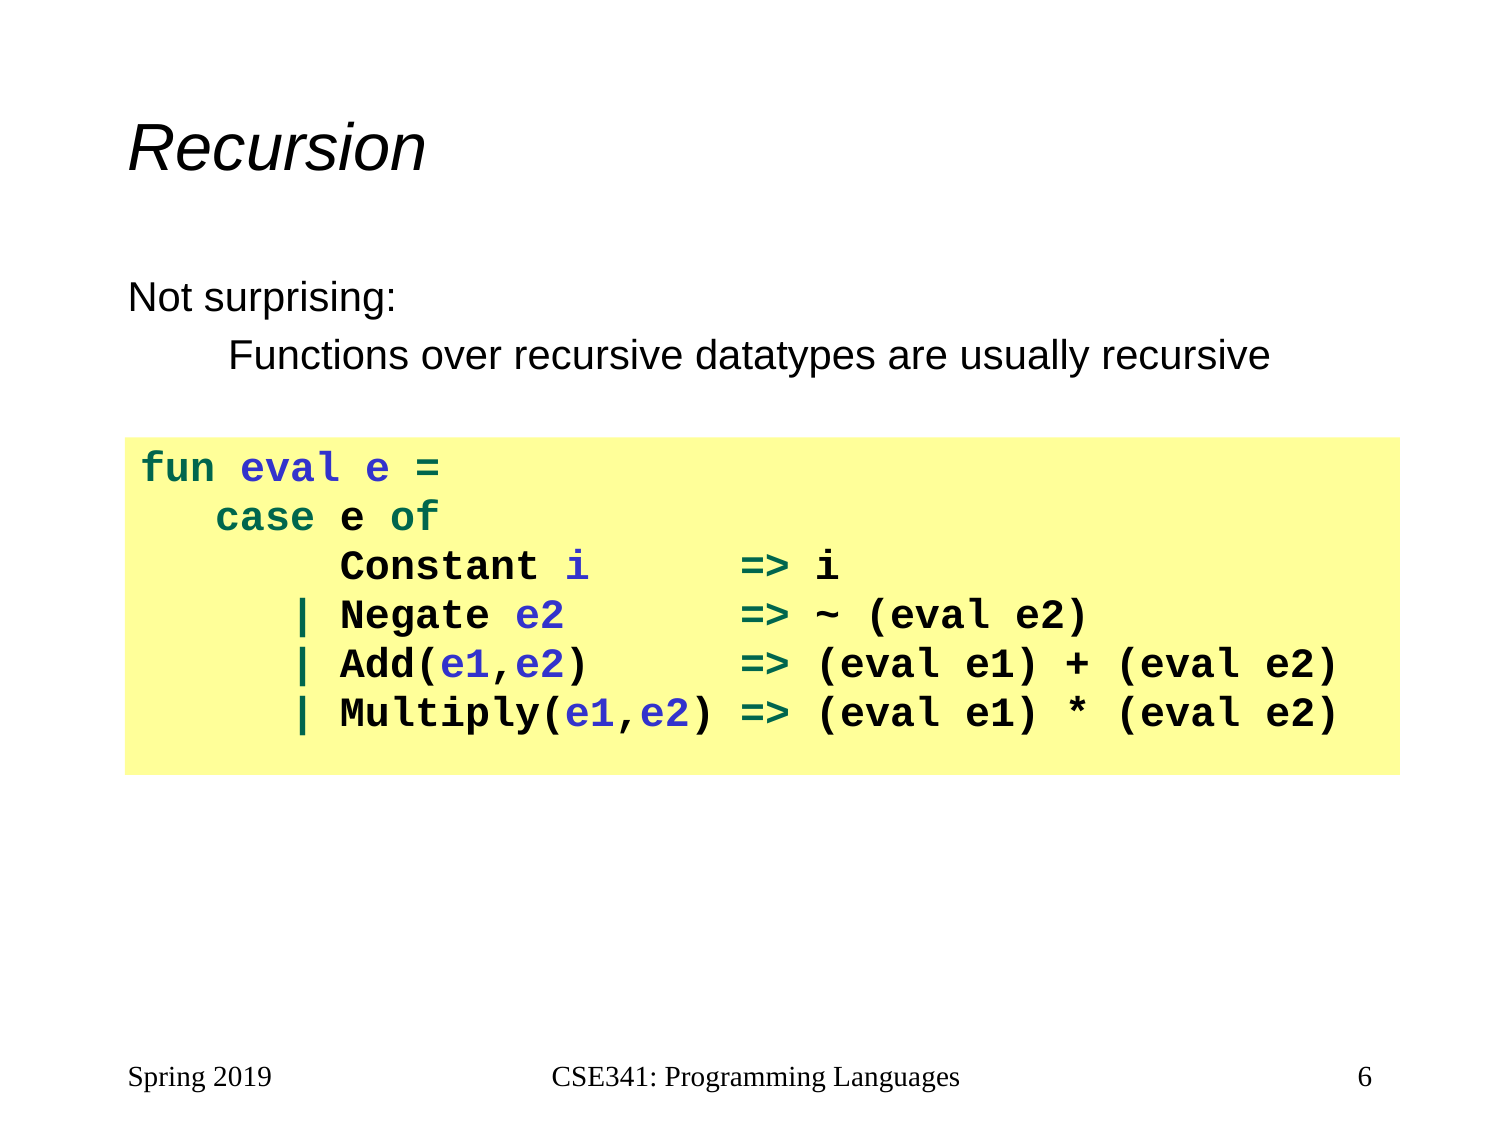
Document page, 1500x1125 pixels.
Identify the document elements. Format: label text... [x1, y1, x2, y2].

slide_number 6 [1074, 1049, 1388, 1125]
slide_number Spring 2019 [112, 1049, 426, 1125]
list Not surprising: Functions over recursive datatypes are usually recursive [112, 262, 1388, 376]
title Recursion [112, 49, 1388, 238]
footer CSE341: Programming Languages [474, 1049, 1038, 1125]
text_box fun eval e = case e of Constant i => i | Negate e2 => ~ (eval e2) | Add(e1,e2) => (eval e1) + (eval e2) | Multiply(e1,e2) => (eval e1) * (eval e2) [124, 437, 1400, 775]
